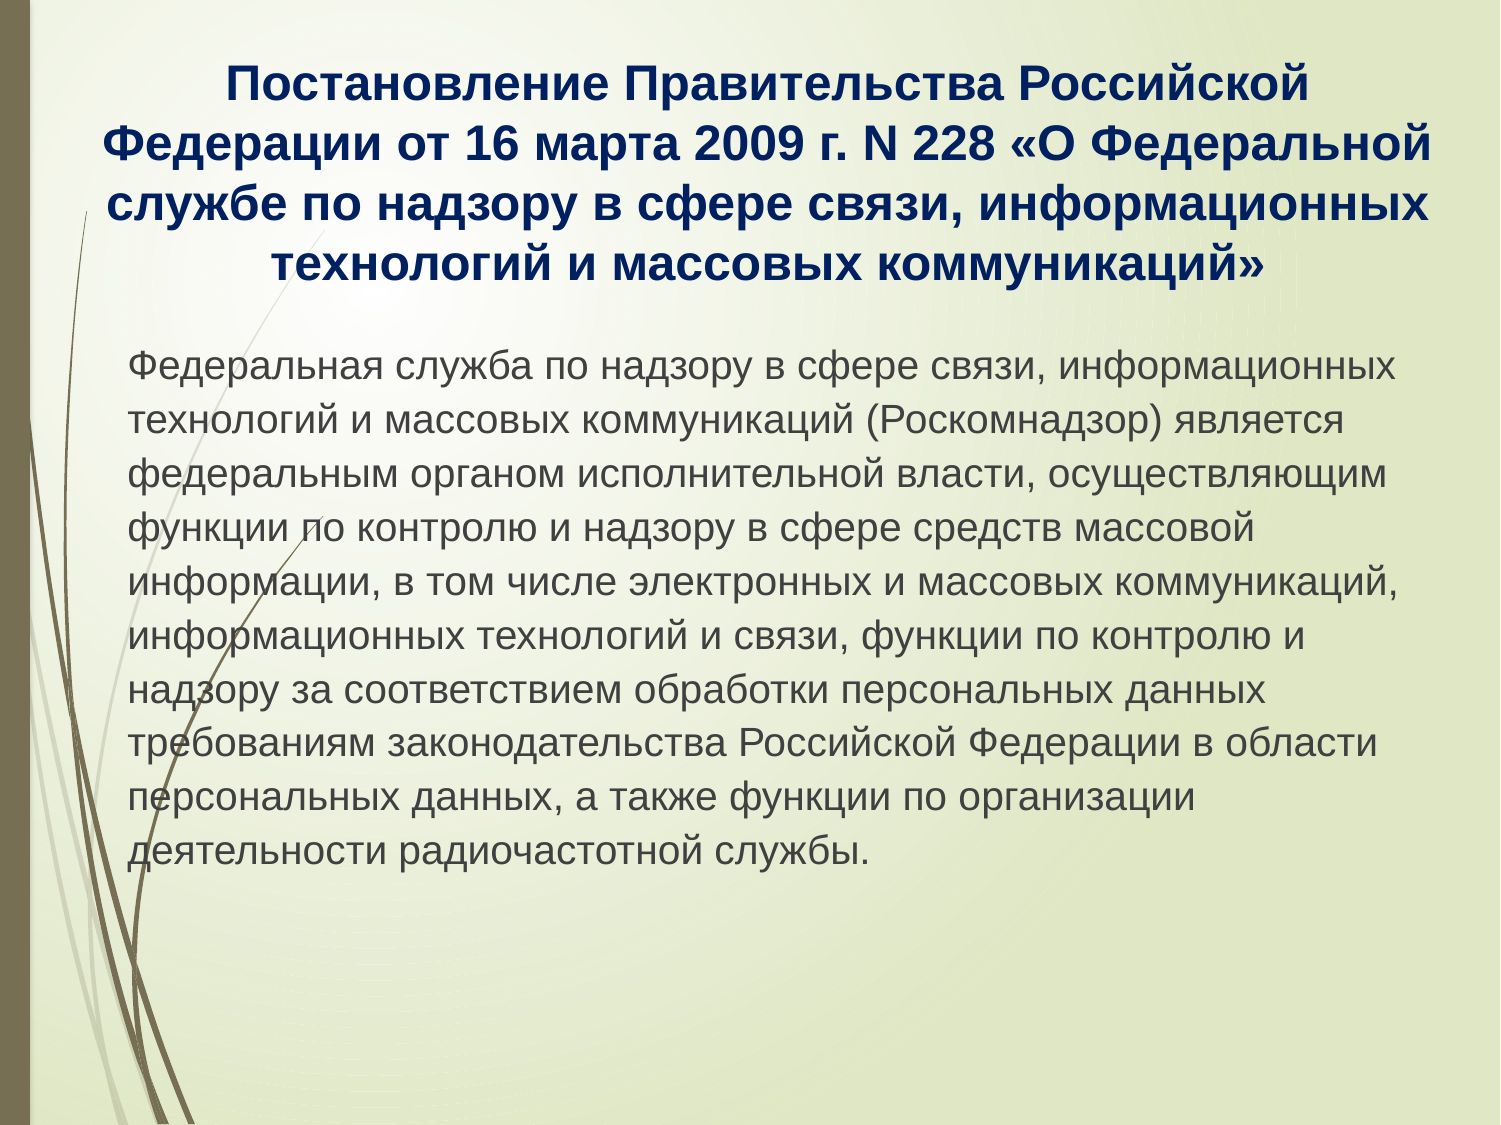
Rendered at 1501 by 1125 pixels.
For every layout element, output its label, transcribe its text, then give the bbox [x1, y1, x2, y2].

title Постановление Правительства Российской Федерации от 16 марта 2009 г. N 228 «О Федеральной службе по надзору в сфере связи, информационных технологий и массовых коммуникаций» [76, 42, 1459, 374]
list Федеральная служба по надзору в сфере связи, информационных технологий и массовых коммуникаций (Роскомнадзор) является федеральным органом исполнительной власти, осуществляющим функции по контролю и надзору в сфере средств массовой информации, в том числе электронных и массовых коммуникаций, информационных технологий и связи, функции по контролю и надзору за соответствием обработки персональных данных требованиям законодательства Российской Федерации в области персональных данных, а также функции по организации деятельности радиочастотной службы. [112, 326, 1483, 882]
